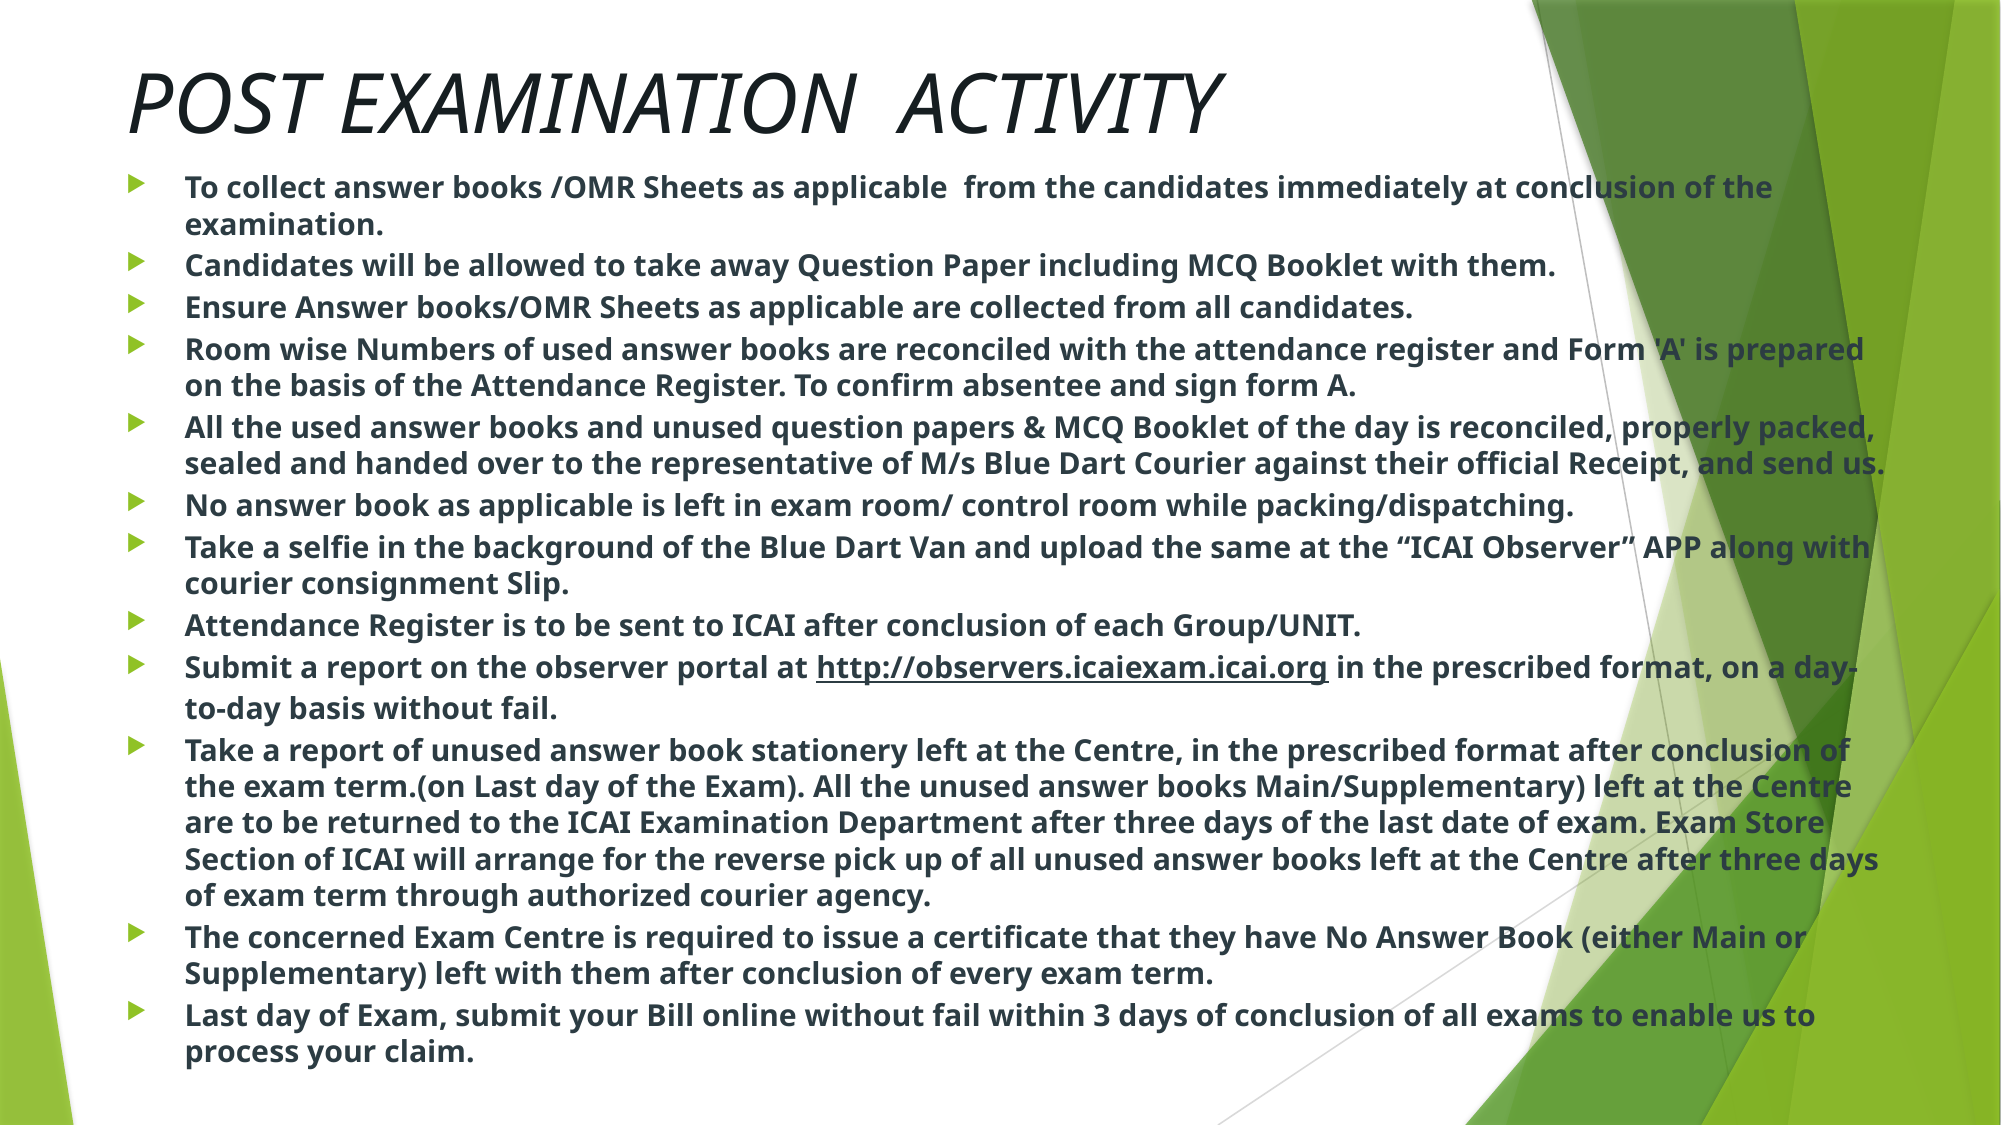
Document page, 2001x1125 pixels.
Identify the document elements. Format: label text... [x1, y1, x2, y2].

list To collect answer books /OMR Sheets as applicable from the candidates immediately at conclusion of the examination. Candidates will be allowed to take away Question Paper including MCQ Booklet with them. Ensure Answer books/OMR Sheets as applicable are collected from all candidates. Room wise Numbers of used answer books are reconciled with the attendance register and Form 'A' is prepared on the basis of the Attendance Register. To confirm absentee and sign form A. All the used answer books and unused question papers & MCQ Booklet of the day is reconciled, properly packed, sealed and handed over to the representative of M/s Blue Dart Courier against their official Receipt, and send us. No answer book as applicable is left in exam room/ control room while packing/dispatching. Take a selfie in the background of the Blue Dart Van and upload the same at the “ICAI Observer” APP along with courier consignment Slip. Attendance Register is to be sent to ICAI after conclusion of each Group/UNIT. Submit a report on the observer portal at http://observers.icaiexam.icai.org in the prescribed format, on a day-to-day basis without fail. Take a report of unused answer book stationery left at the Centre, in the prescribed format after conclusion of the exam term.(on Last day of the Exam). All the unused answer books Main/Supplementary) left at the Centre are to be returned to the ICAI Examination Department after three days of the last date of exam. Exam Store Section of ICAI will arrange for the reverse pick up of all unused answer books left at the Centre after three days of exam term through authorized courier agency. The concerned Exam Centre is required to issue a certificate that they have No Answer Book (either Main or Supplementary) left with them after conclusion of every exam term. Last day of Exam, submit your Bill online without fail within 3 days of conclusion of all exams to enable us to process your claim. [111, 160, 1912, 1082]
title POST EXAMINATION ACTIVITY [111, 43, 1662, 134]
